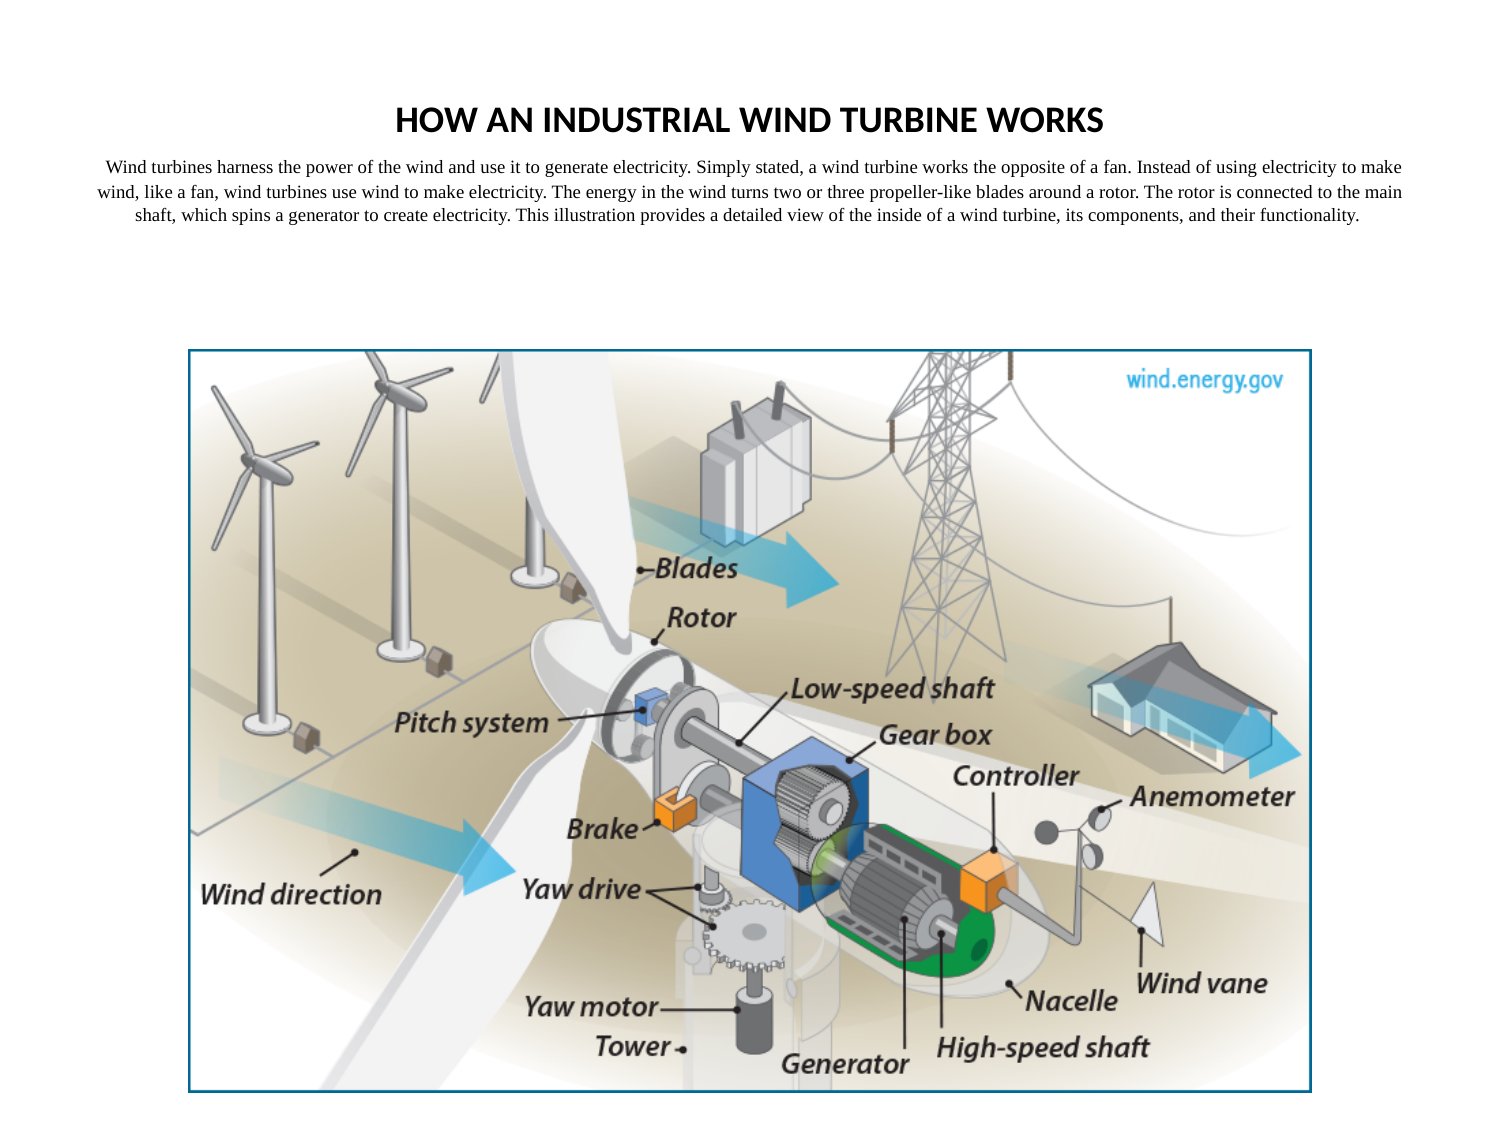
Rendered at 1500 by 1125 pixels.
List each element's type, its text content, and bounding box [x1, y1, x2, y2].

title HOW AN INDUSTRIAL WIND TURBINE WORKS Wind turbines harness the power of the wind and use it to generate electricity. Simply stated, a wind turbine works the opposite of a fan. Instead of using electricity to make wind, like a fan, wind turbines use wind to make electricity. The energy in the wind turns two or three propeller-like blades around a rotor. The rotor is connected to the main shaft, which spins a generator to create electricity. This illustration provides a detailed view of the inside of a wind turbine, its components, and their functionality. [75, 87, 1425, 233]
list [187, 349, 1313, 1093]
